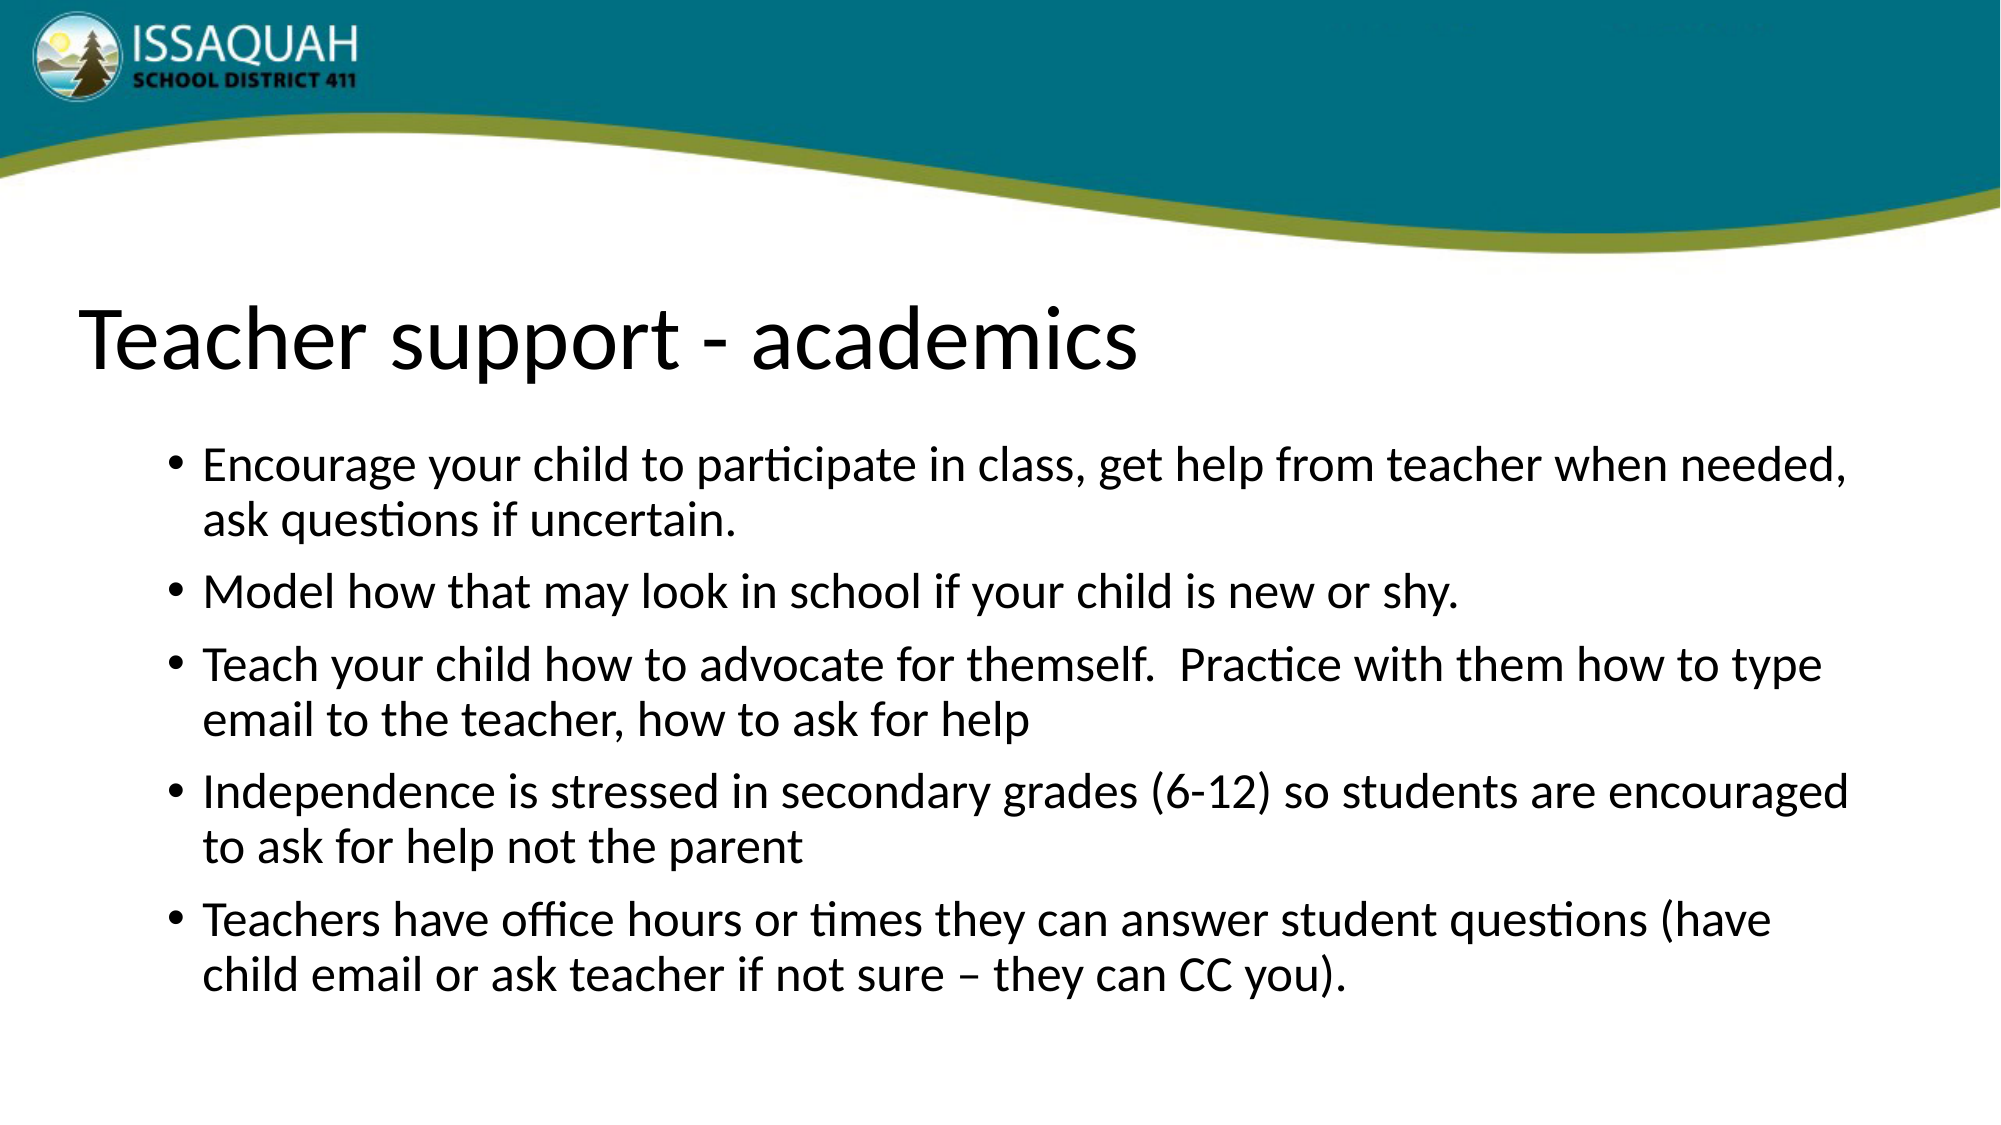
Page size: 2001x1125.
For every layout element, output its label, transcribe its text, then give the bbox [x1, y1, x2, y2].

list Encourage your child to participate in class, get help from teacher when needed, ask questions if uncertain. Model how that may look in school if your child is new or shy. Teach your child how to advocate for themself. Practice with them how to type email to the teacher, how to ask for help Independence is stressed in secondary grades (6-12) so students are encouraged to ask for help not the parent Teachers have office hours or times they can answer student questions (have child email or ask teacher if not sure – they can CC you). [152, 430, 1877, 1011]
title Teacher support - academics [63, 234, 1789, 445]
picture [0, 0, 2001, 1125]
